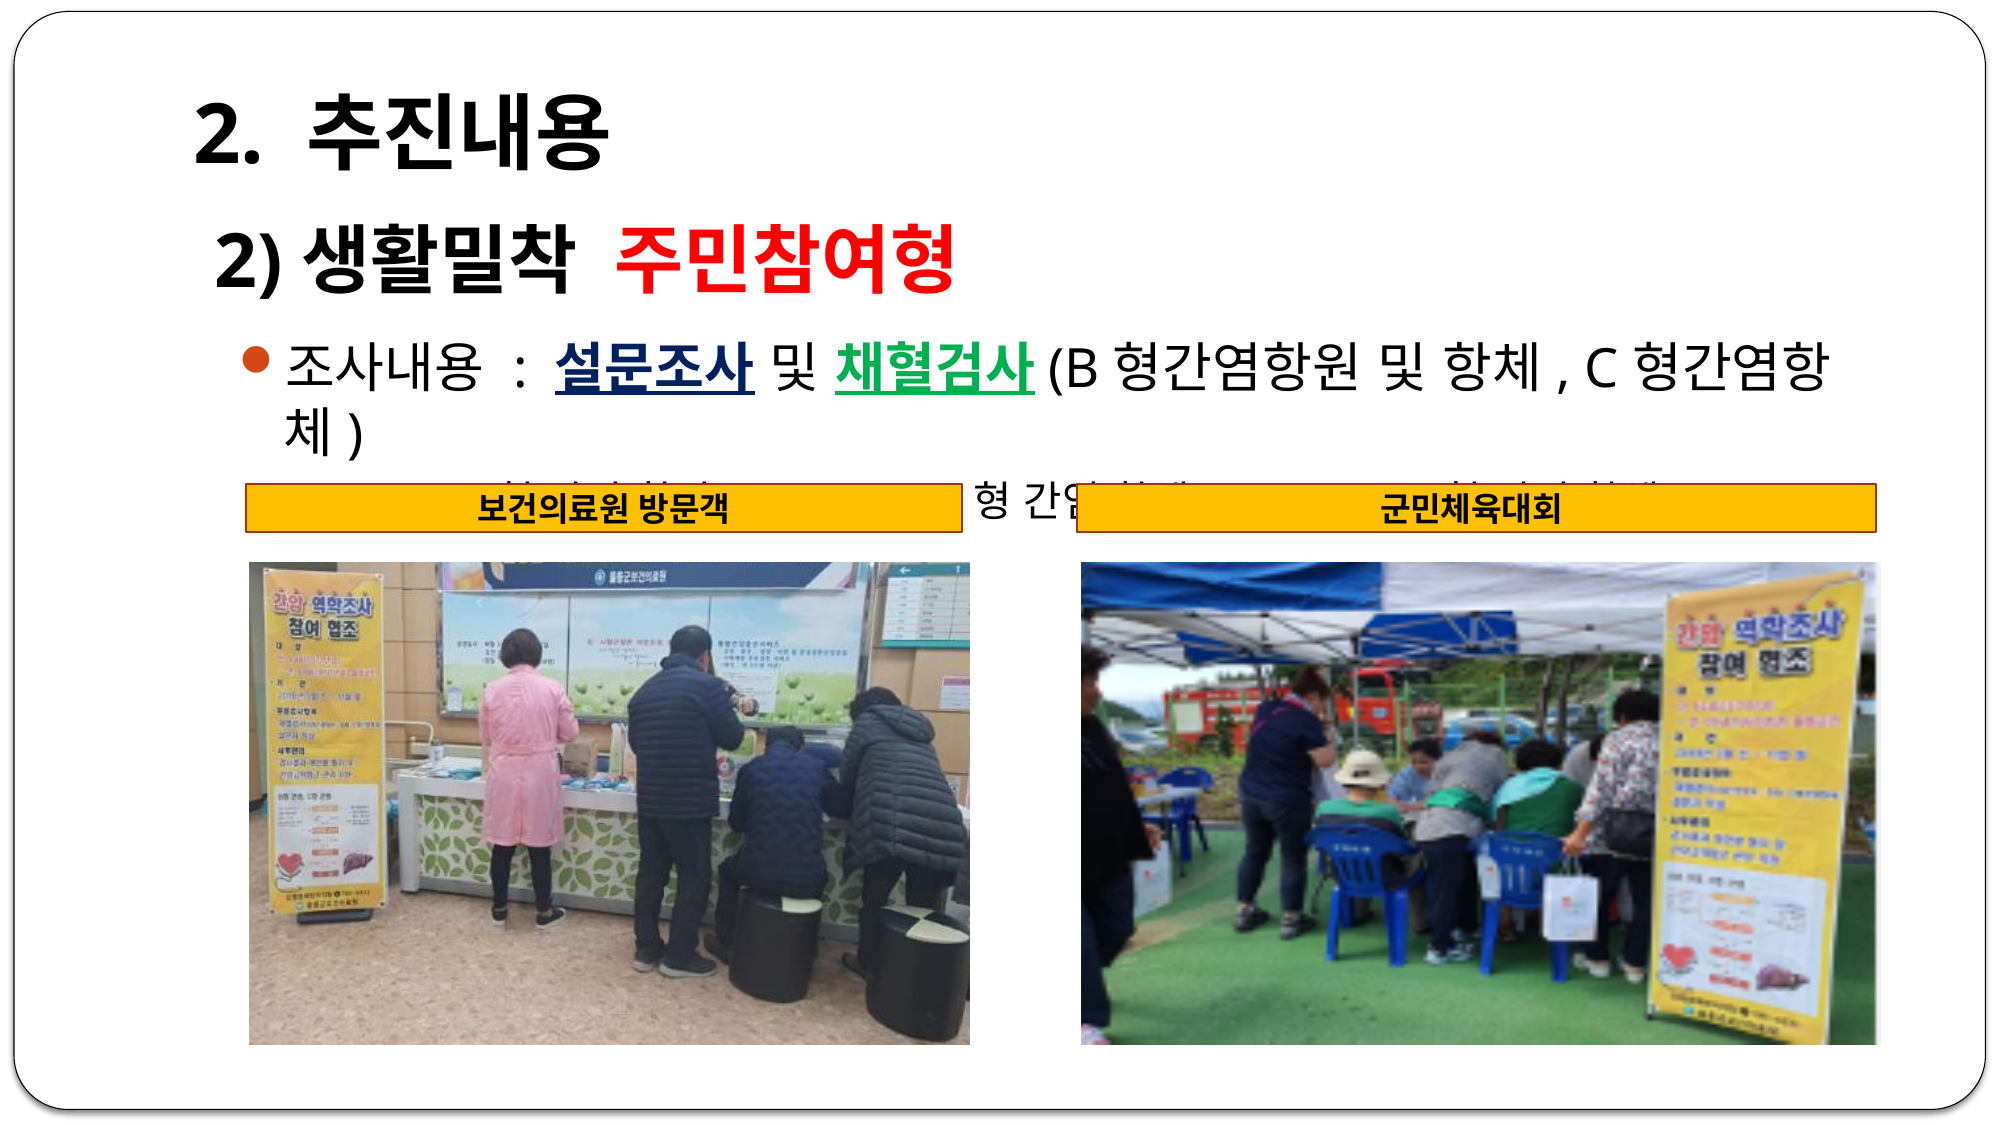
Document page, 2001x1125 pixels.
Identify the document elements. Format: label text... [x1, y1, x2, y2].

picture [1081, 562, 1881, 1046]
text_box 2. 추진내용 2)생활밀착 주민참여형 [178, 50, 1881, 320]
list 조사내용 : 설문조사 및 채혈검사(B형간염항원 및 항체, C형간염항체) * HBs Ag(B형 간염 항원) / HBs Ab(B형 간염 항체) / HCV Ab(C형 간염 항체) [224, 325, 1925, 1076]
text_box 보건의료원 방문객 [245, 483, 963, 533]
text_box 군민체육대회 [1076, 483, 1877, 533]
text_box [1070, 406, 2000, 509]
picture [249, 562, 970, 1046]
